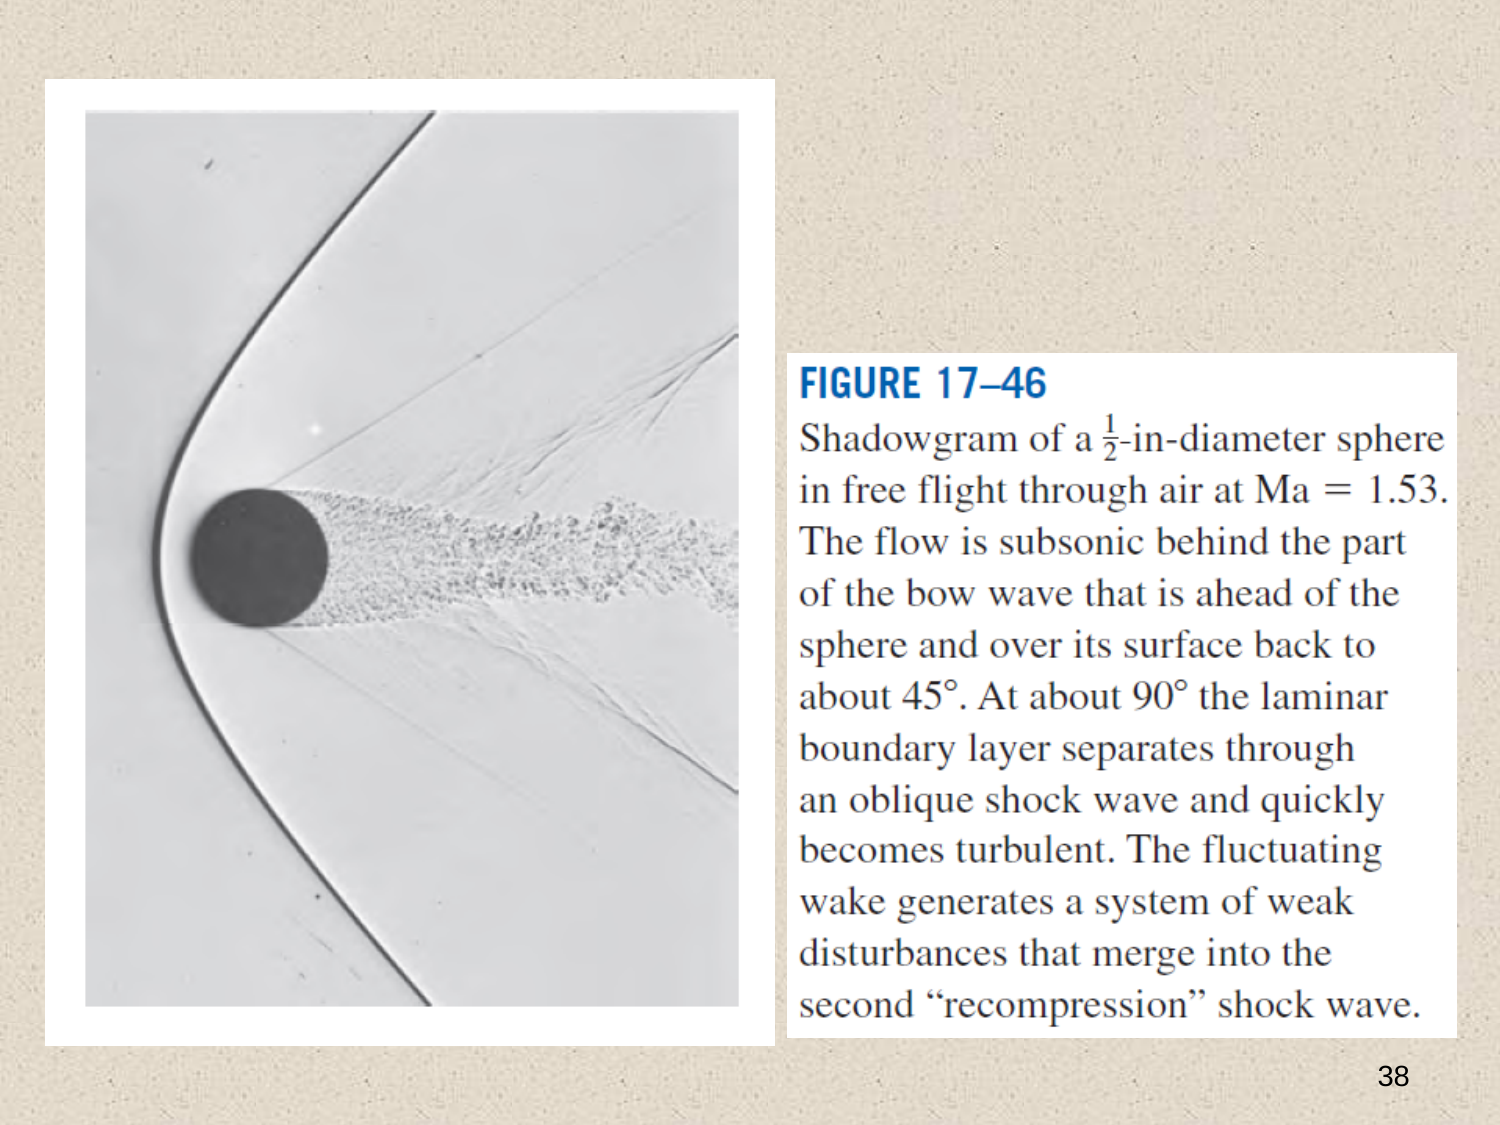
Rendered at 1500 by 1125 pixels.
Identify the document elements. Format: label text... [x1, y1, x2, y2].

slide_number 38 [1074, 1049, 1426, 1103]
picture [0, 0, 1500, 1125]
